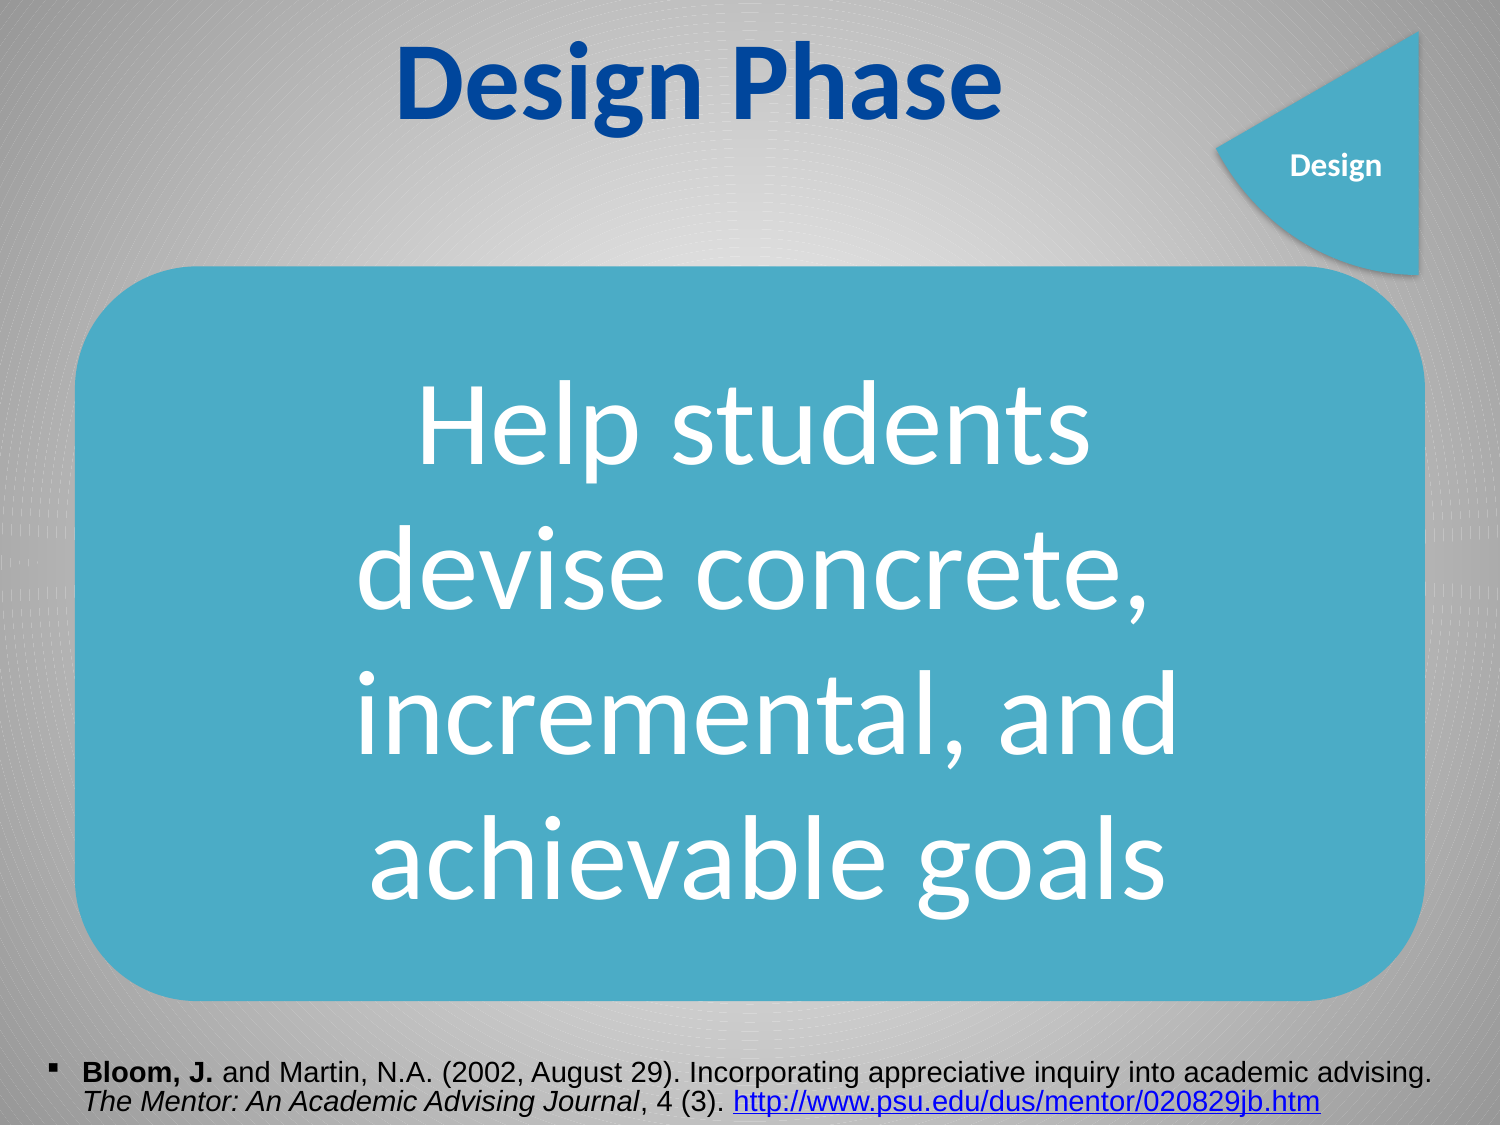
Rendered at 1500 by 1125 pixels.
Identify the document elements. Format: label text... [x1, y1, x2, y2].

title Design Phase [0, 0, 1182, 150]
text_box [1187, 0, 1500, 276]
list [74, 262, 1426, 1006]
text_box Bloom, J. and Martin, N.A. (2002, August 29). Incorporating appreciative inquiry into academic advising. The Mentor: An Academic Advising Journal, 4 (3). http://www.psu.edu/dus/mentor/020829jb.htm [0, 1053, 1500, 1124]
